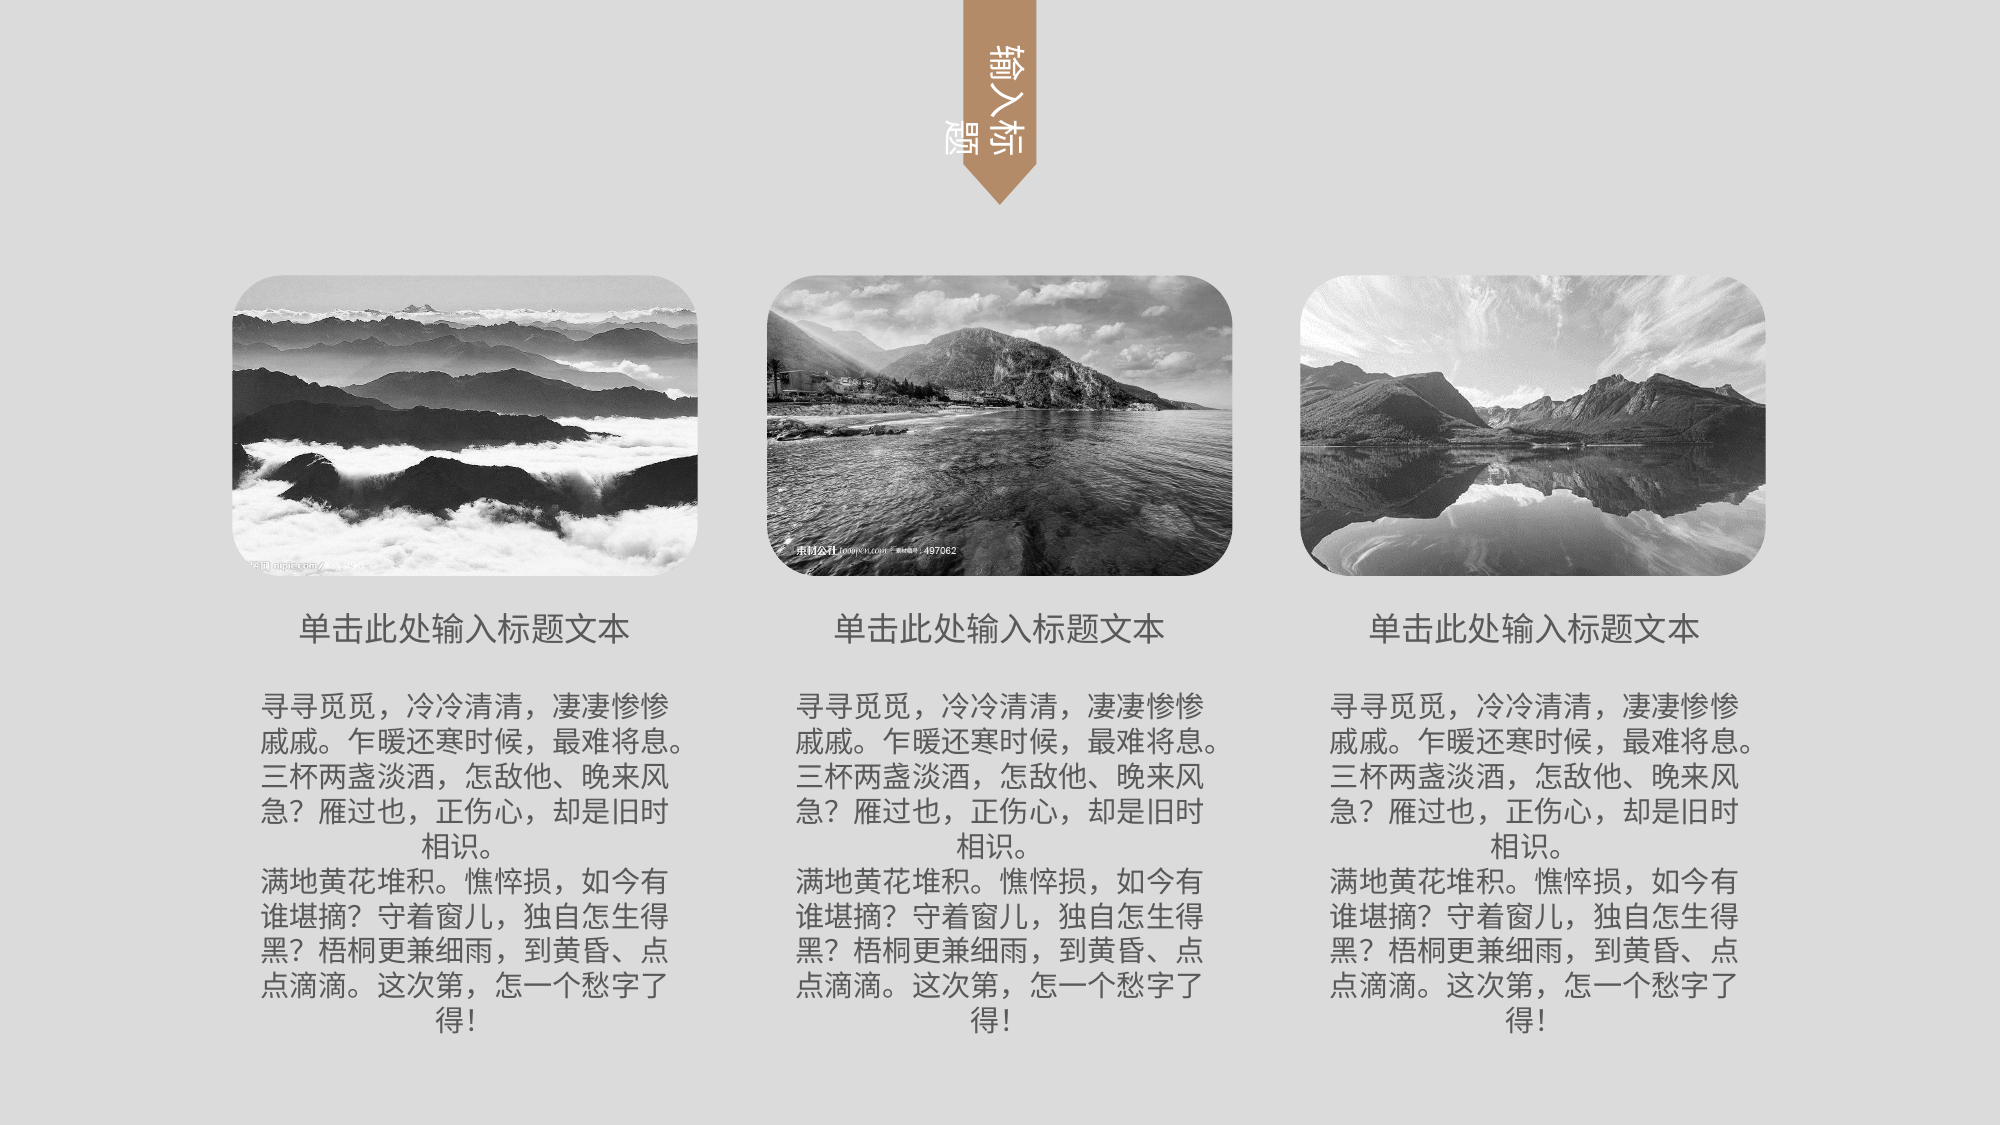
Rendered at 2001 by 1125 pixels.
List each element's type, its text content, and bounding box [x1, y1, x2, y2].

text_box 寻寻觅觅，冷冷清清，凄凄惨惨戚戚。乍暖还寒时候，最难将息。三杯两盏淡酒，怎敌他、晚来风急？雁过也，正伤心，却是旧时相识。 满地黄花堆积。憔悴损，如今有谁堪摘？守着窗儿，独自怎生得黑？梧桐更兼细雨，到黄昏、点点滴滴。这次第，怎一个愁字了得！ [767, 680, 1233, 1045]
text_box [963, 0, 1039, 205]
text_box 单击此处输入标题文本 [280, 600, 650, 656]
text_box 单击此处输入标题文本 [1349, 600, 1720, 656]
text_box [1299, 274, 1767, 577]
text_box [231, 274, 699, 577]
text_box 单击此处输入标题文本 [815, 600, 1185, 656]
text_box [766, 274, 1234, 577]
text_box 寻寻觅觅，冷冷清清，凄凄惨惨戚戚。乍暖还寒时候，最难将息。三杯两盏淡酒，怎敌他、晚来风急？雁过也，正伤心，却是旧时相识。 满地黄花堆积。憔悴损，如今有谁堪摘？守着窗儿，独自怎生得黑？梧桐更兼细雨，到黄昏、点点滴滴。这次第，怎一个愁字了得！ [232, 680, 698, 1045]
text_box 寻寻觅觅，冷冷清清，凄凄惨惨戚戚。乍暖还寒时候，最难将息。三杯两盏淡酒，怎敌他、晚来风急？雁过也，正伤心，却是旧时相识。 满地黄花堆积。憔悴损，如今有谁堪摘？守着窗儿，独自怎生得黑？梧桐更兼细雨，到黄昏、点点滴滴。这次第，怎一个愁字了得！ [1302, 680, 1768, 1045]
